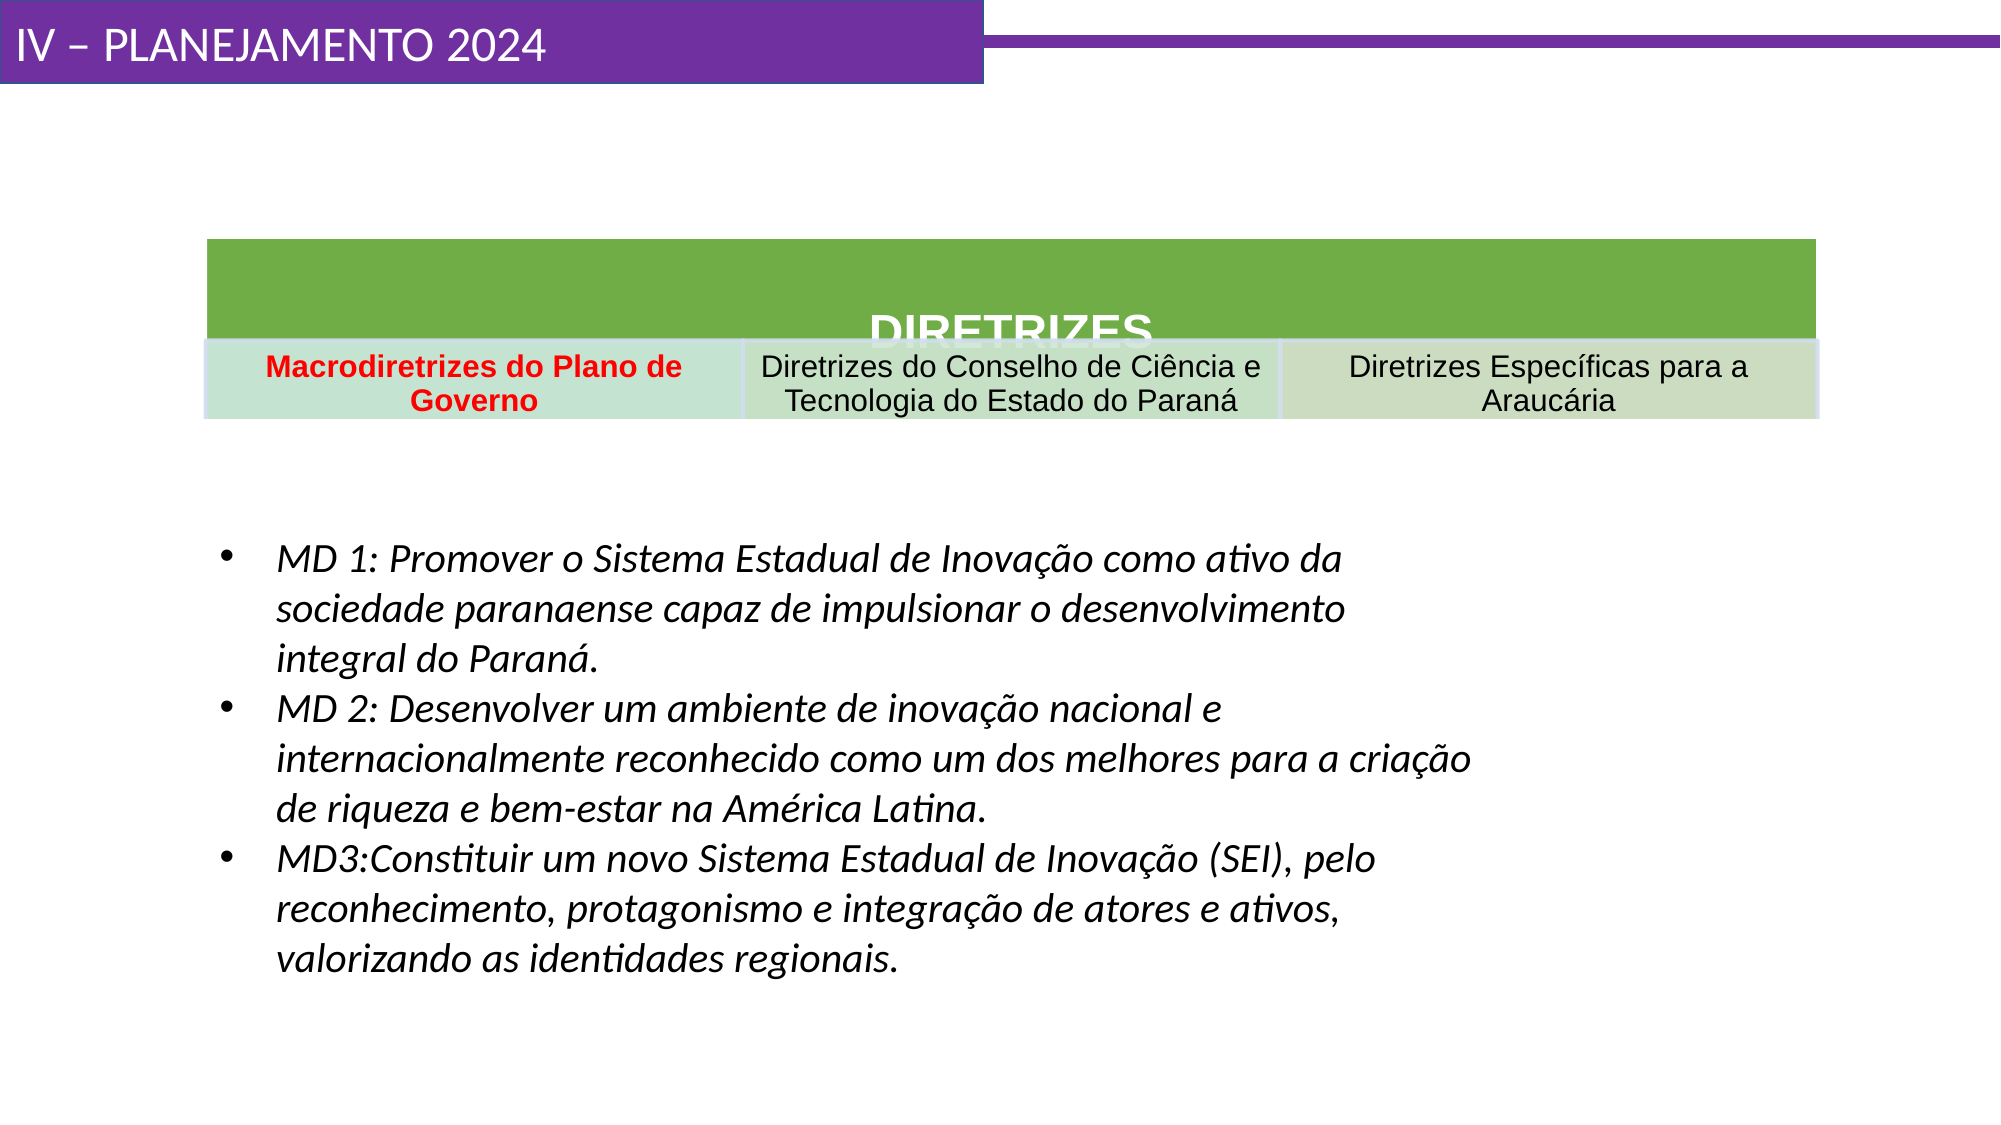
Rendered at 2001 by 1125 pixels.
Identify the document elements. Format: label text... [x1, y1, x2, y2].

text_box [156, 419, 1890, 1040]
text_box IV – PLANEJAMENTO 2024 [0, 0, 983, 83]
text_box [204, 236, 1819, 1014]
